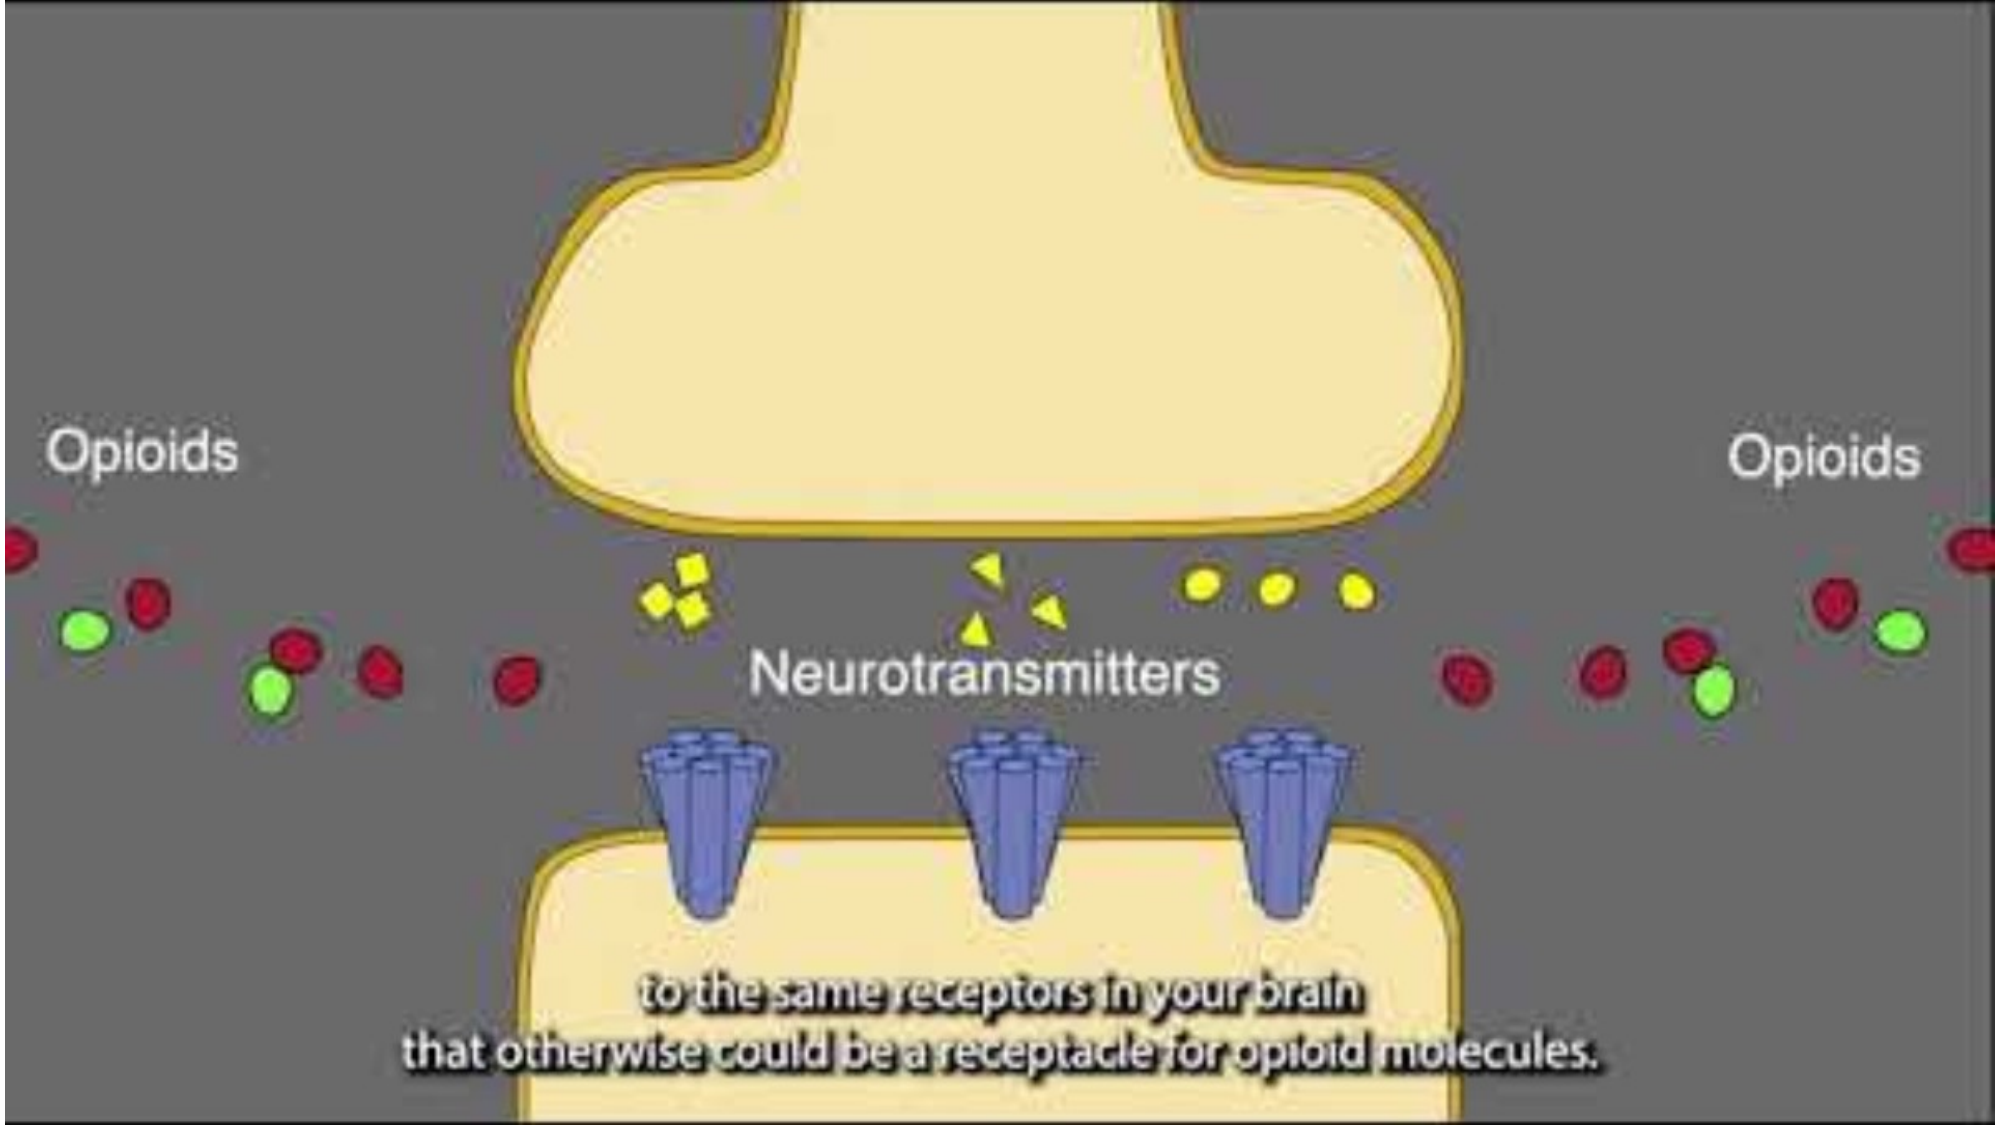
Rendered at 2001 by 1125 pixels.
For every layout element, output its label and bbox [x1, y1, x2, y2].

text_box [4, 0, 1996, 1125]
